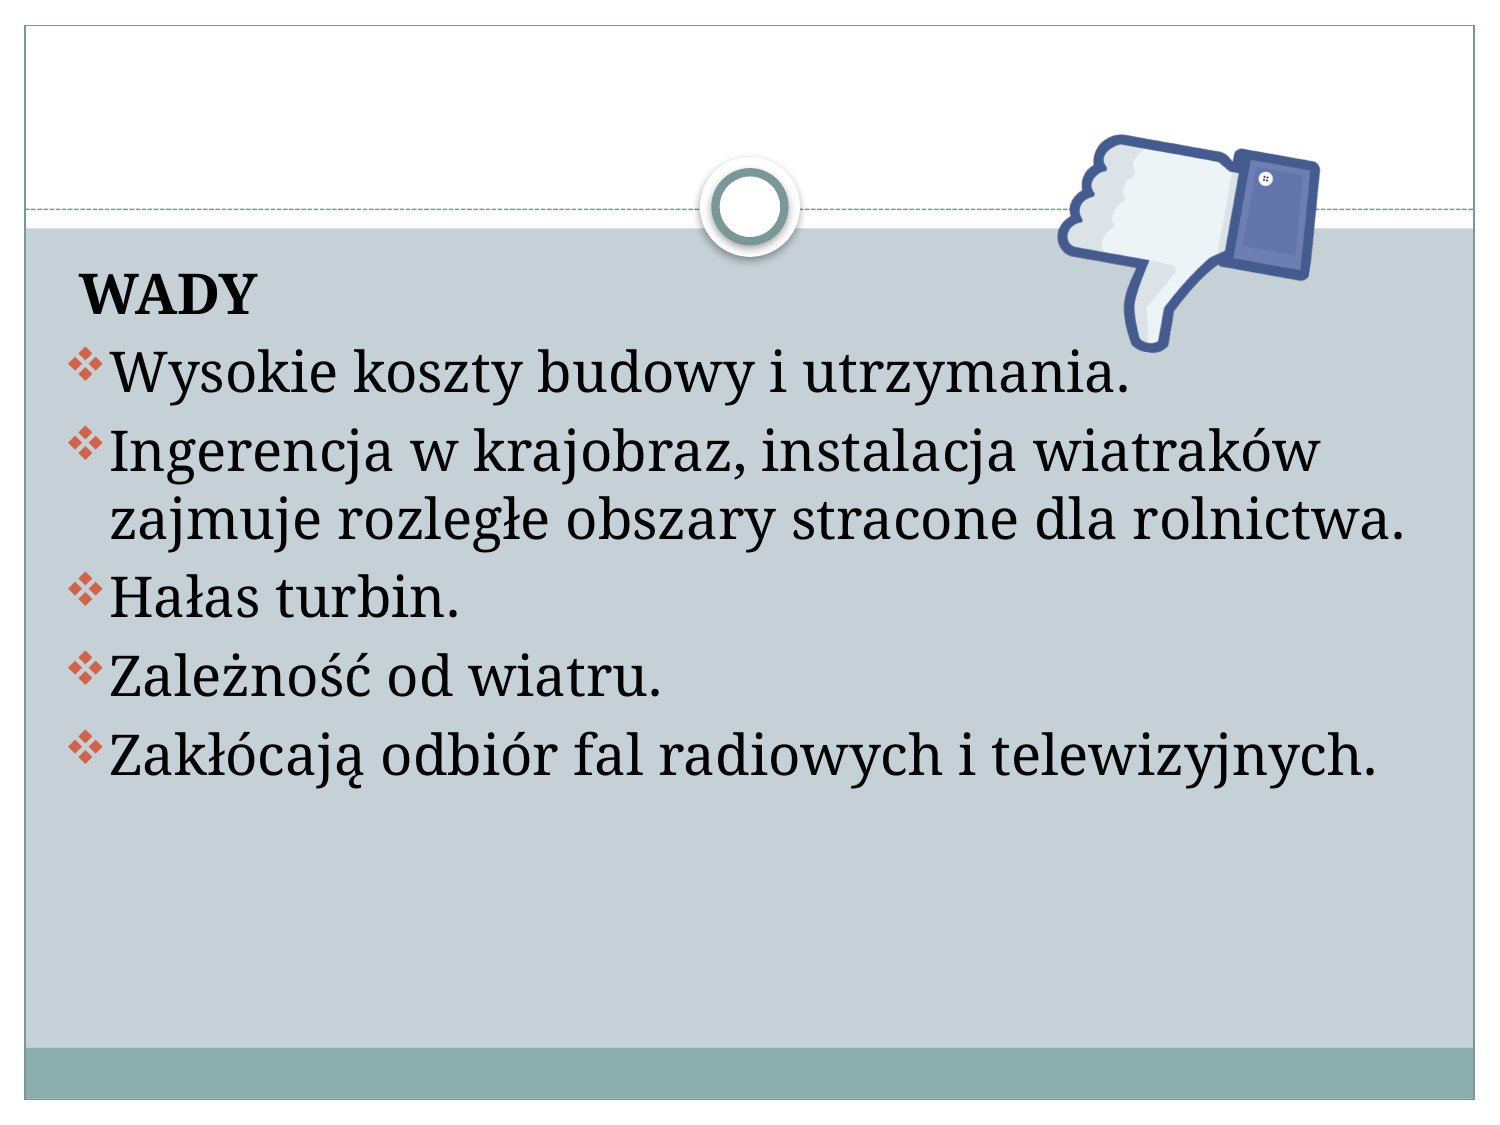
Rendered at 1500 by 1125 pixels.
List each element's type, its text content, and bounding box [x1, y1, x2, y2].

list WADY Wysokie koszty budowy i utrzymania. Ingerencja w krajobraz, instalacja wiatraków zajmuje rozległe obszary stracone dla rolnictwa. Hałas turbin. Zależność od wiatru. Zakłócają odbiór fal radiowych i telewizyjnych. [49, 250, 1445, 1001]
picture [1039, 118, 1328, 377]
